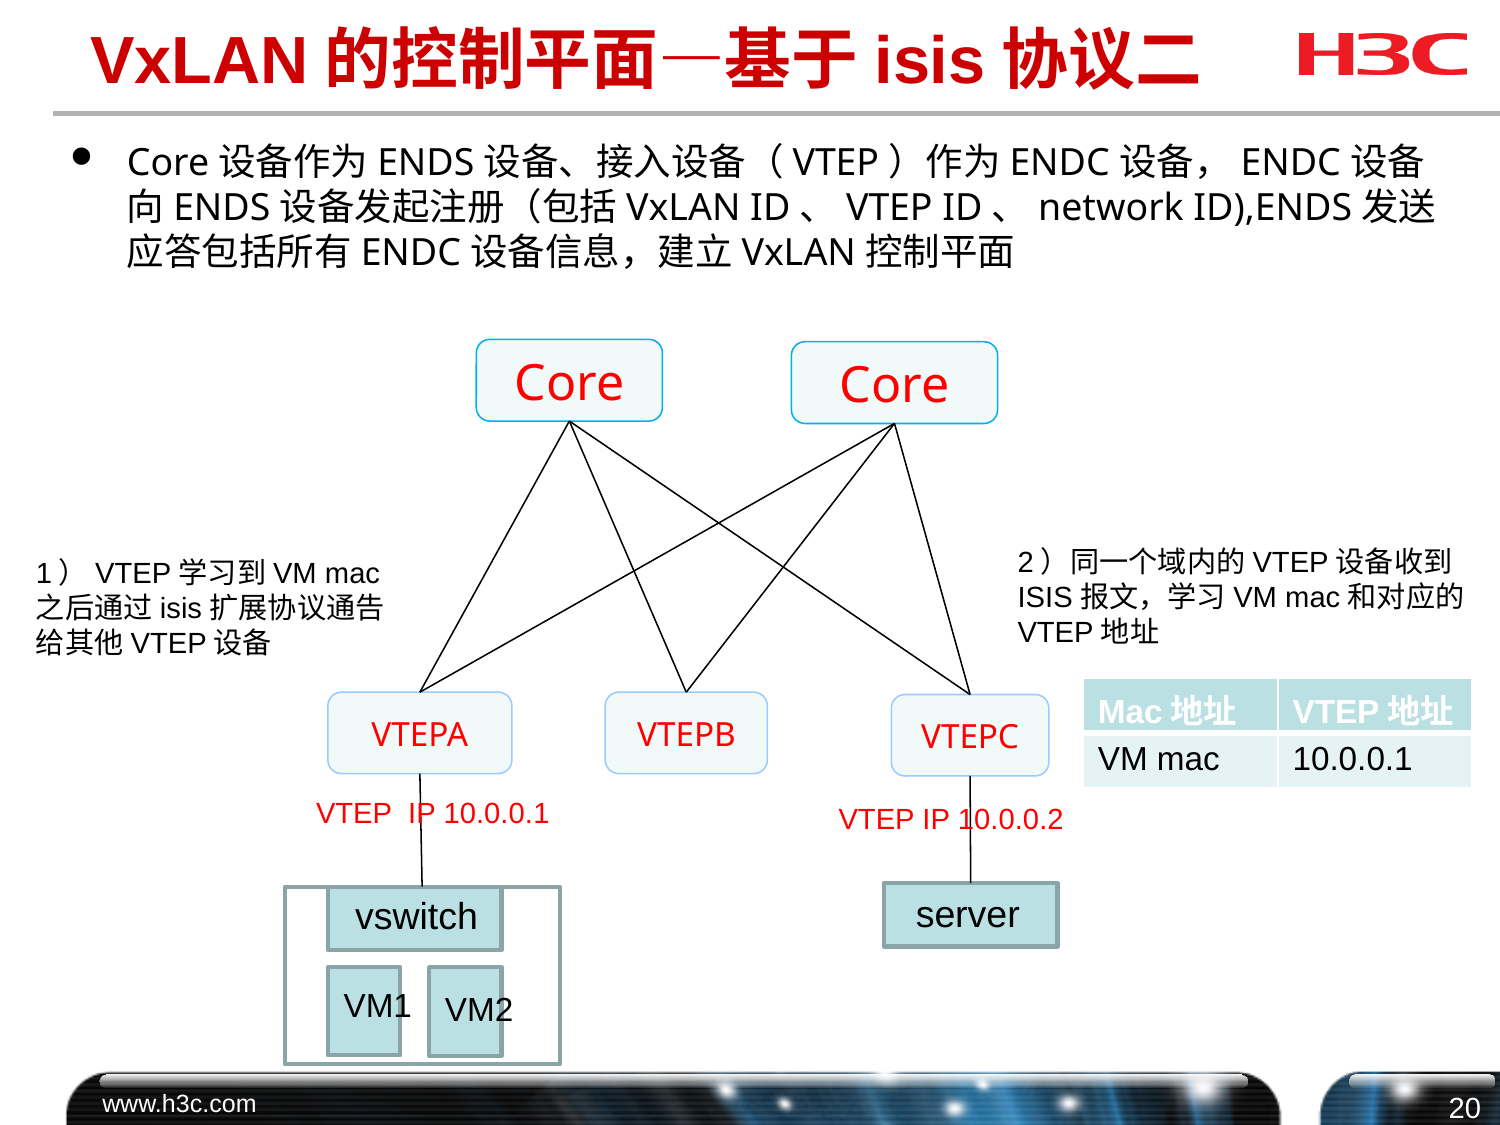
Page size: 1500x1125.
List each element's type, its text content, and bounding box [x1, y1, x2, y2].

text_box [427, 965, 504, 980]
text_box server [901, 882, 1165, 943]
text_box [419, 773, 423, 887]
table_cell 10.0.0.1 [1279, 736, 1471, 787]
text_box [427, 1048, 504, 1058]
text_box [326, 885, 504, 952]
text_box 1）VTEP学习到VM mac之后通过isis扩展协议通告给其他VTEP设备 [21, 547, 401, 667]
text_box Core [476, 339, 663, 419]
text_box [882, 881, 1060, 949]
text_box VTEP IP 10.0.0.2 [976, 793, 1083, 843]
title VxLAN的控制平面—基于isis协议二 [75, 7, 1263, 108]
text_box VTEP IP 10.0.0.1 [427, 787, 604, 837]
text_box [326, 965, 402, 1057]
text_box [419, 420, 566, 693]
text_box VM1 [328, 976, 443, 1048]
picture [50, 1051, 1500, 1125]
text_box Core设备作为ENDS设备、接入设备（VTEP）作为ENDC设备，ENDC设备向ENDS设备发起注册（包括VxLAN ID、VTEP ID、network ID),ENDS发送应答包括所有ENDC设备信息，建立VxLAN控制平面 [55, 130, 1466, 281]
text_box VTEPB [605, 703, 768, 774]
text_box VTEPA [327, 692, 512, 774]
text_box 2）同一个域内的VTEP设备收到ISIS报文，学习VM mac和对应的VTEP地址 [1002, 536, 1493, 656]
table_cell VM mac [1084, 736, 1277, 787]
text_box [894, 423, 971, 695]
text_box [283, 885, 562, 1066]
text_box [569, 420, 971, 695]
table_header VTEP地址 [1279, 679, 1471, 730]
text_box VM2 [430, 980, 544, 1052]
text_box Core [791, 341, 998, 424]
text_box VTEP IP 10.0.0.1 [301, 787, 414, 837]
table_header Mac地址 [1084, 679, 1277, 730]
text_box VTEP IP 10.0.0.2 [823, 793, 964, 843]
text_box vswitch [340, 884, 604, 944]
picture [1299, 33, 1467, 75]
text_box VTEPC [891, 694, 1049, 776]
